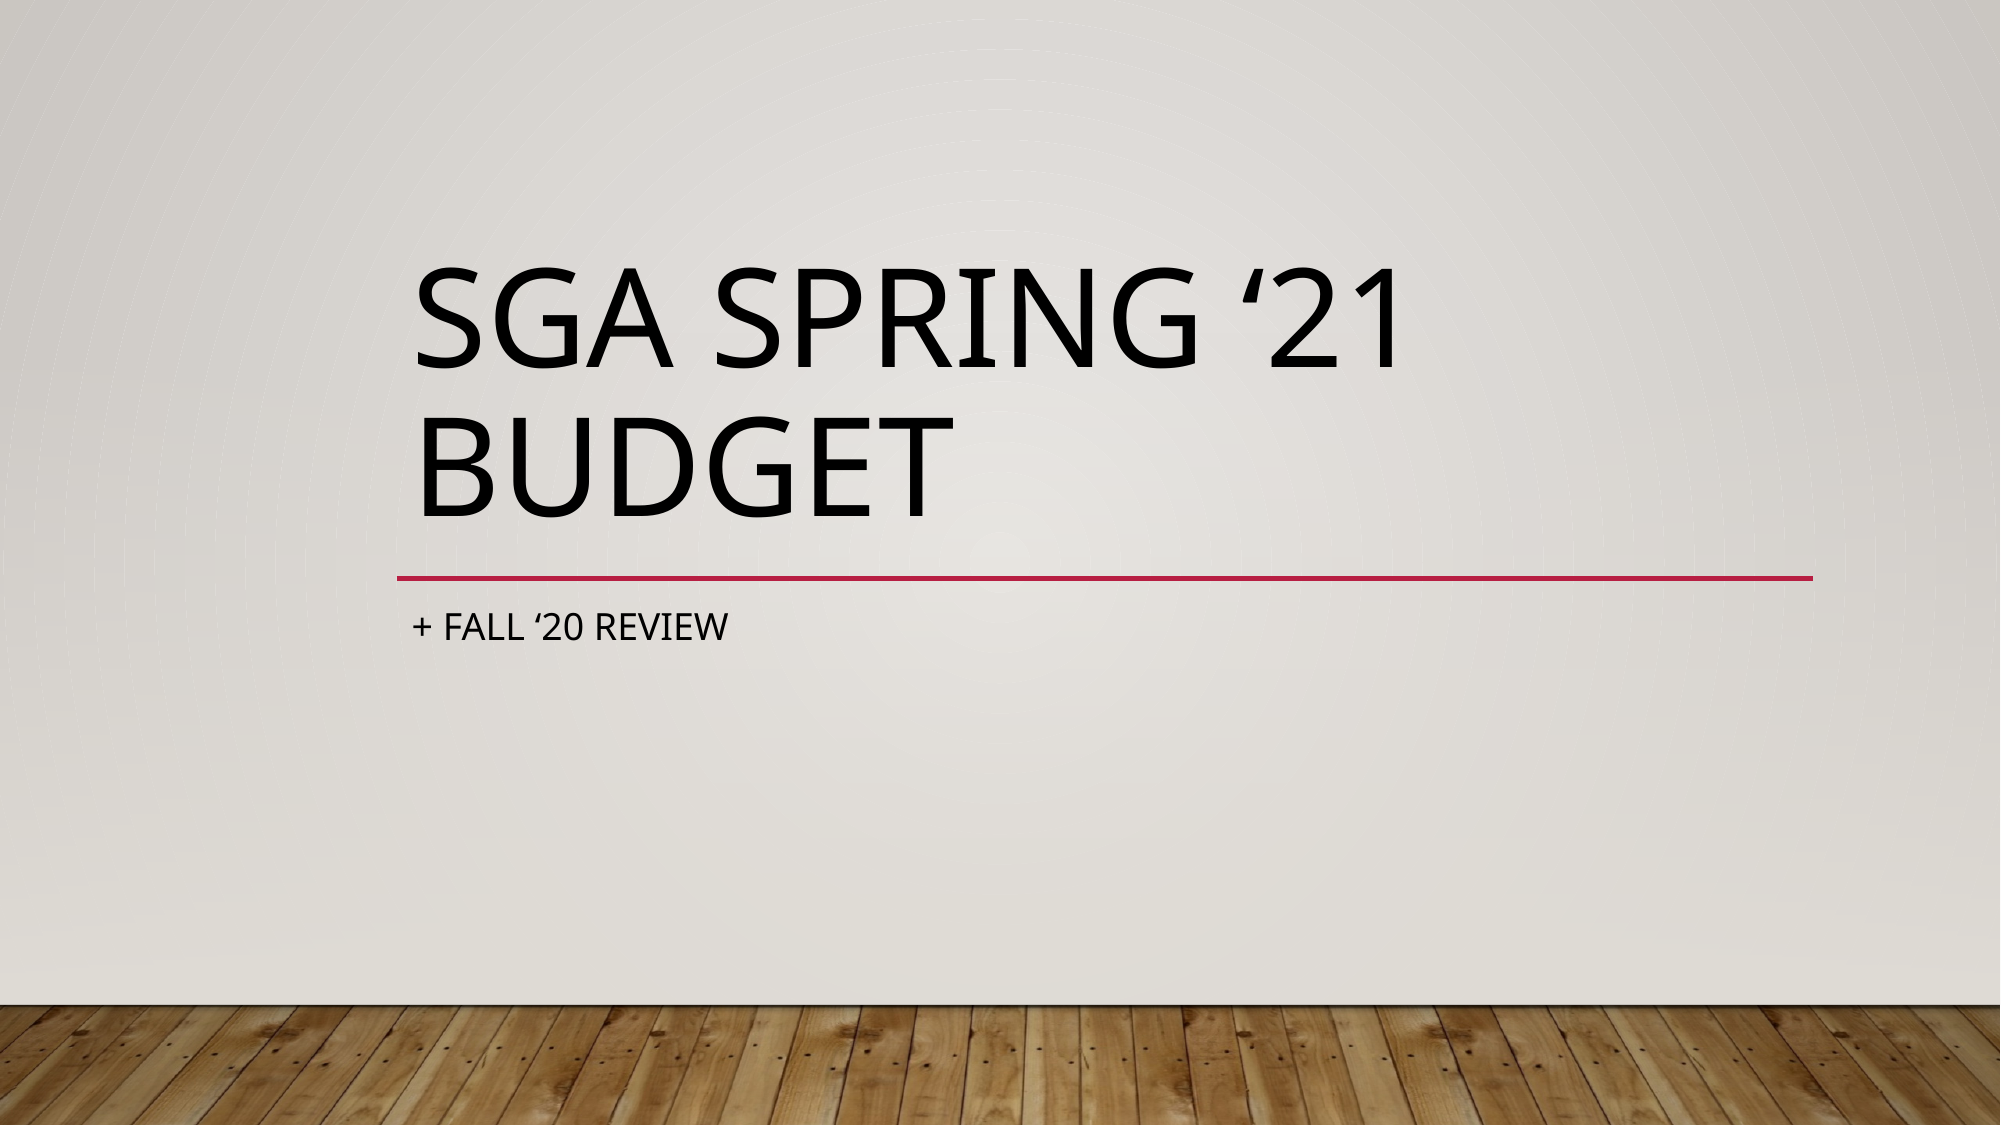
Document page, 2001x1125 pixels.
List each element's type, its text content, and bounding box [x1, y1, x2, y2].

subtitle + fall ‘20 review [396, 579, 1814, 740]
picture [0, 1005, 2000, 1125]
title SGA Spring ‘21 budget [396, 128, 1966, 546]
